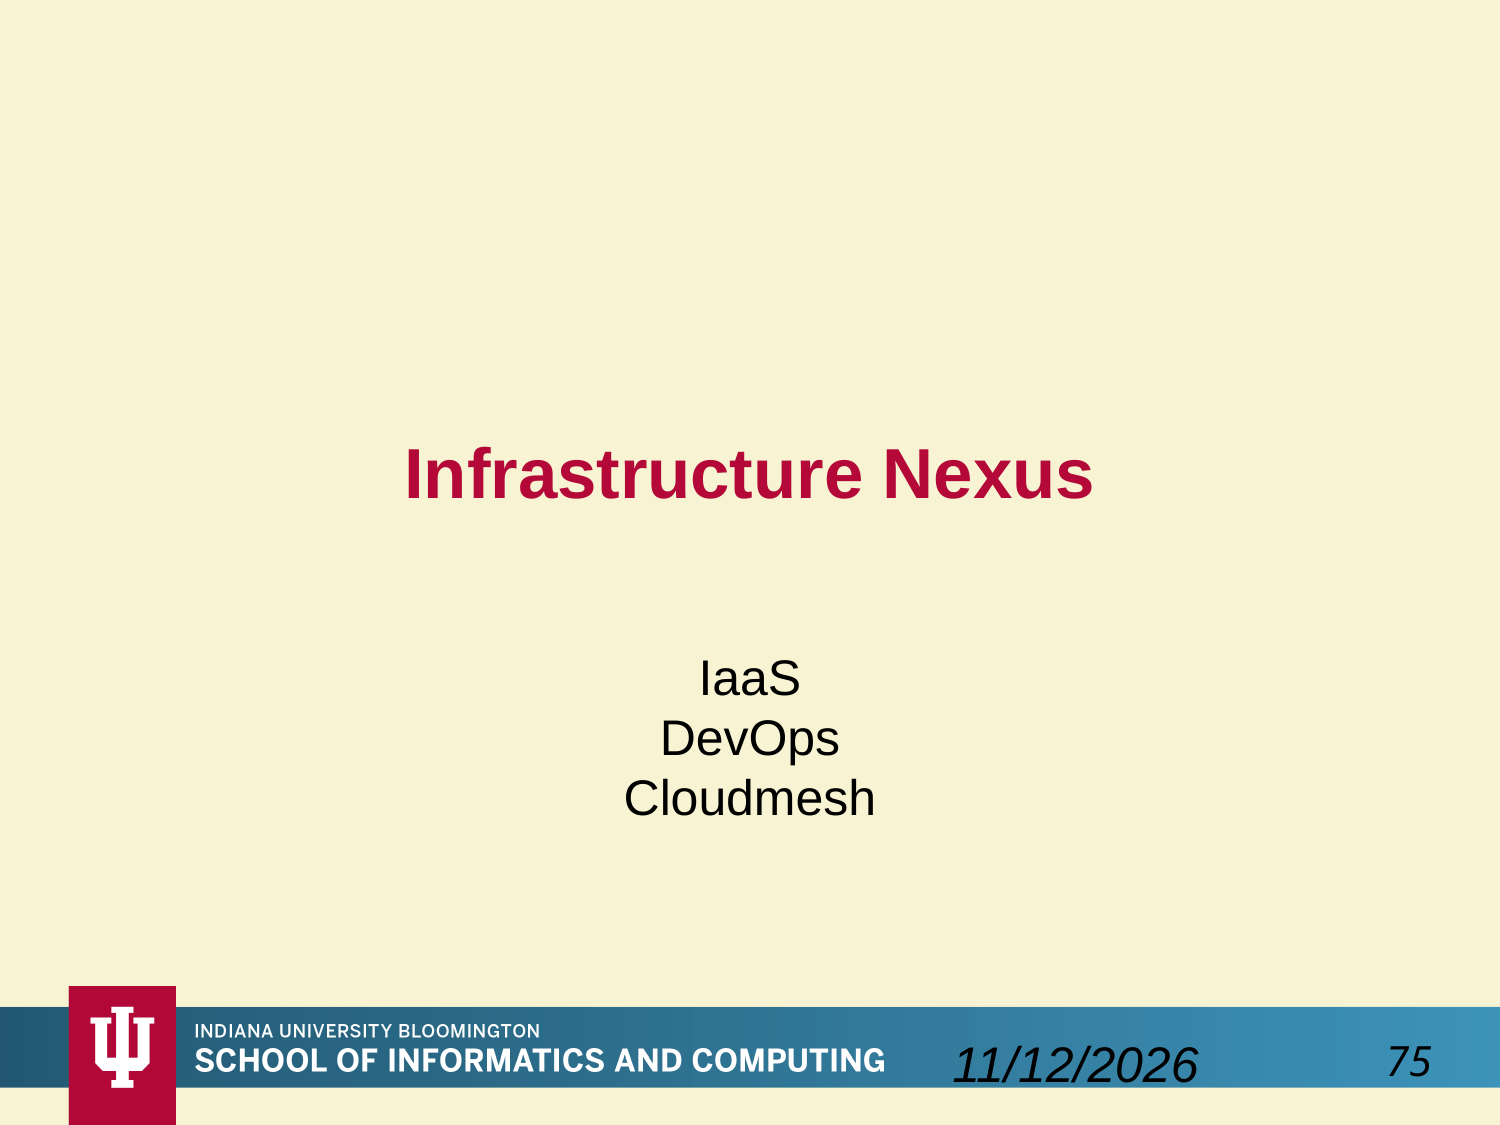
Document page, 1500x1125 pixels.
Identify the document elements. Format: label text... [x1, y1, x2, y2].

title Infrastructure Nexus [112, 350, 1388, 592]
slide_number 75 [1371, 1026, 1479, 1076]
picture [0, 986, 1500, 1125]
subtitle IaaS DevOps Cloudmesh [225, 637, 1275, 925]
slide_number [937, 1024, 1275, 1085]
